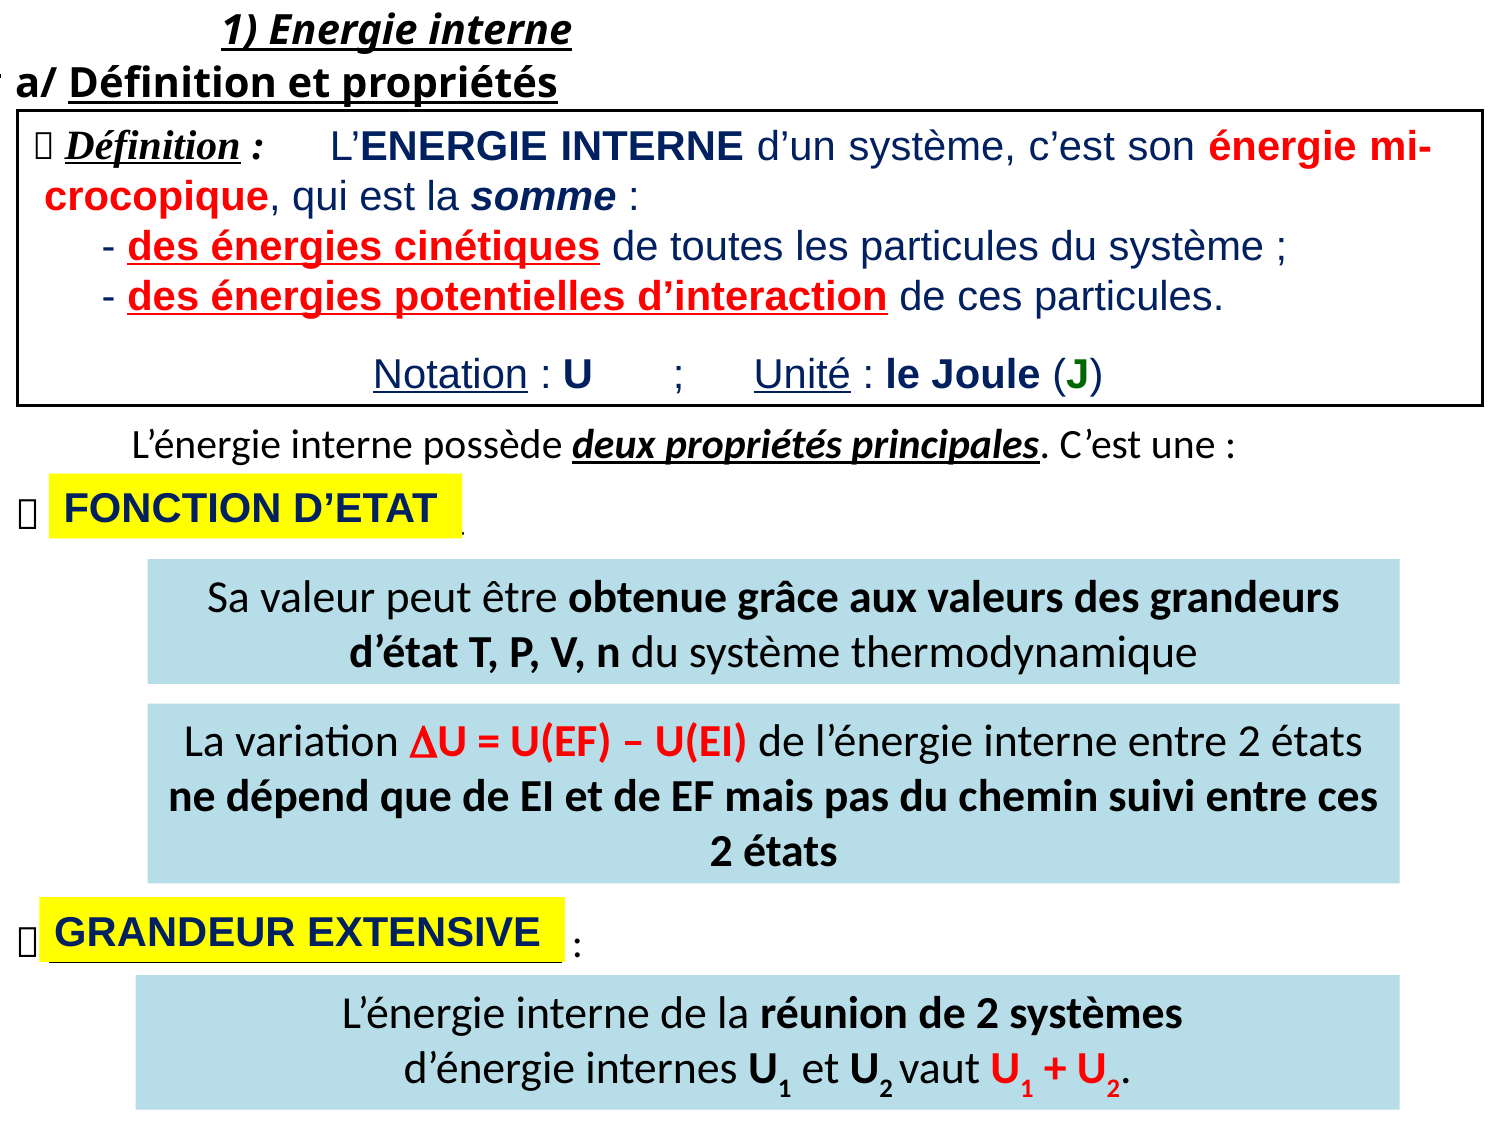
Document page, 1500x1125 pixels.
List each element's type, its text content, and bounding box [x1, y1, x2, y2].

text_box  ____________________ [0, 480, 550, 545]
text_box GRANDEUR EXTENSIVE [39, 897, 565, 962]
text_box L’énergie interne de la réunion de 2 systèmes d’énergie internes U1 et U2 vaut U1 + U2. [135, 975, 1400, 1110]
text_box  : [0, 908, 620, 973]
text_box a/ Définition et propriétés [0, 48, 1500, 114]
text_box 1) Energie interne [206, 0, 588, 48]
text_box L’énergie interne possède deux propriétés principales. C’est une : [0, 409, 1252, 475]
text_box FONCTION D’ETAT [48, 473, 463, 539]
text_box L’ENERGIE INTERNE d’un système, c’est son énergie mi-crocopique, qui est la somme : - des énergies cinétiques de toutes les particules du système ; - des énergies potentielles d’interaction de ces particules. Notation : U ; Unité : le Joule (J) [29, 111, 1447, 404]
text_box La variation DU = U(EF) – U(EI) de l’énergie interne entre 2 états ne dépend que de EI et de EF mais pas du chemin suivi entre ces 2 états [147, 703, 1400, 884]
text_box Sa valeur peut être obtenue grâce aux valeurs des grandeurs d’état T, P, V, n du système thermodynamique [147, 559, 1400, 684]
text_box  Définition : [17, 110, 1483, 406]
